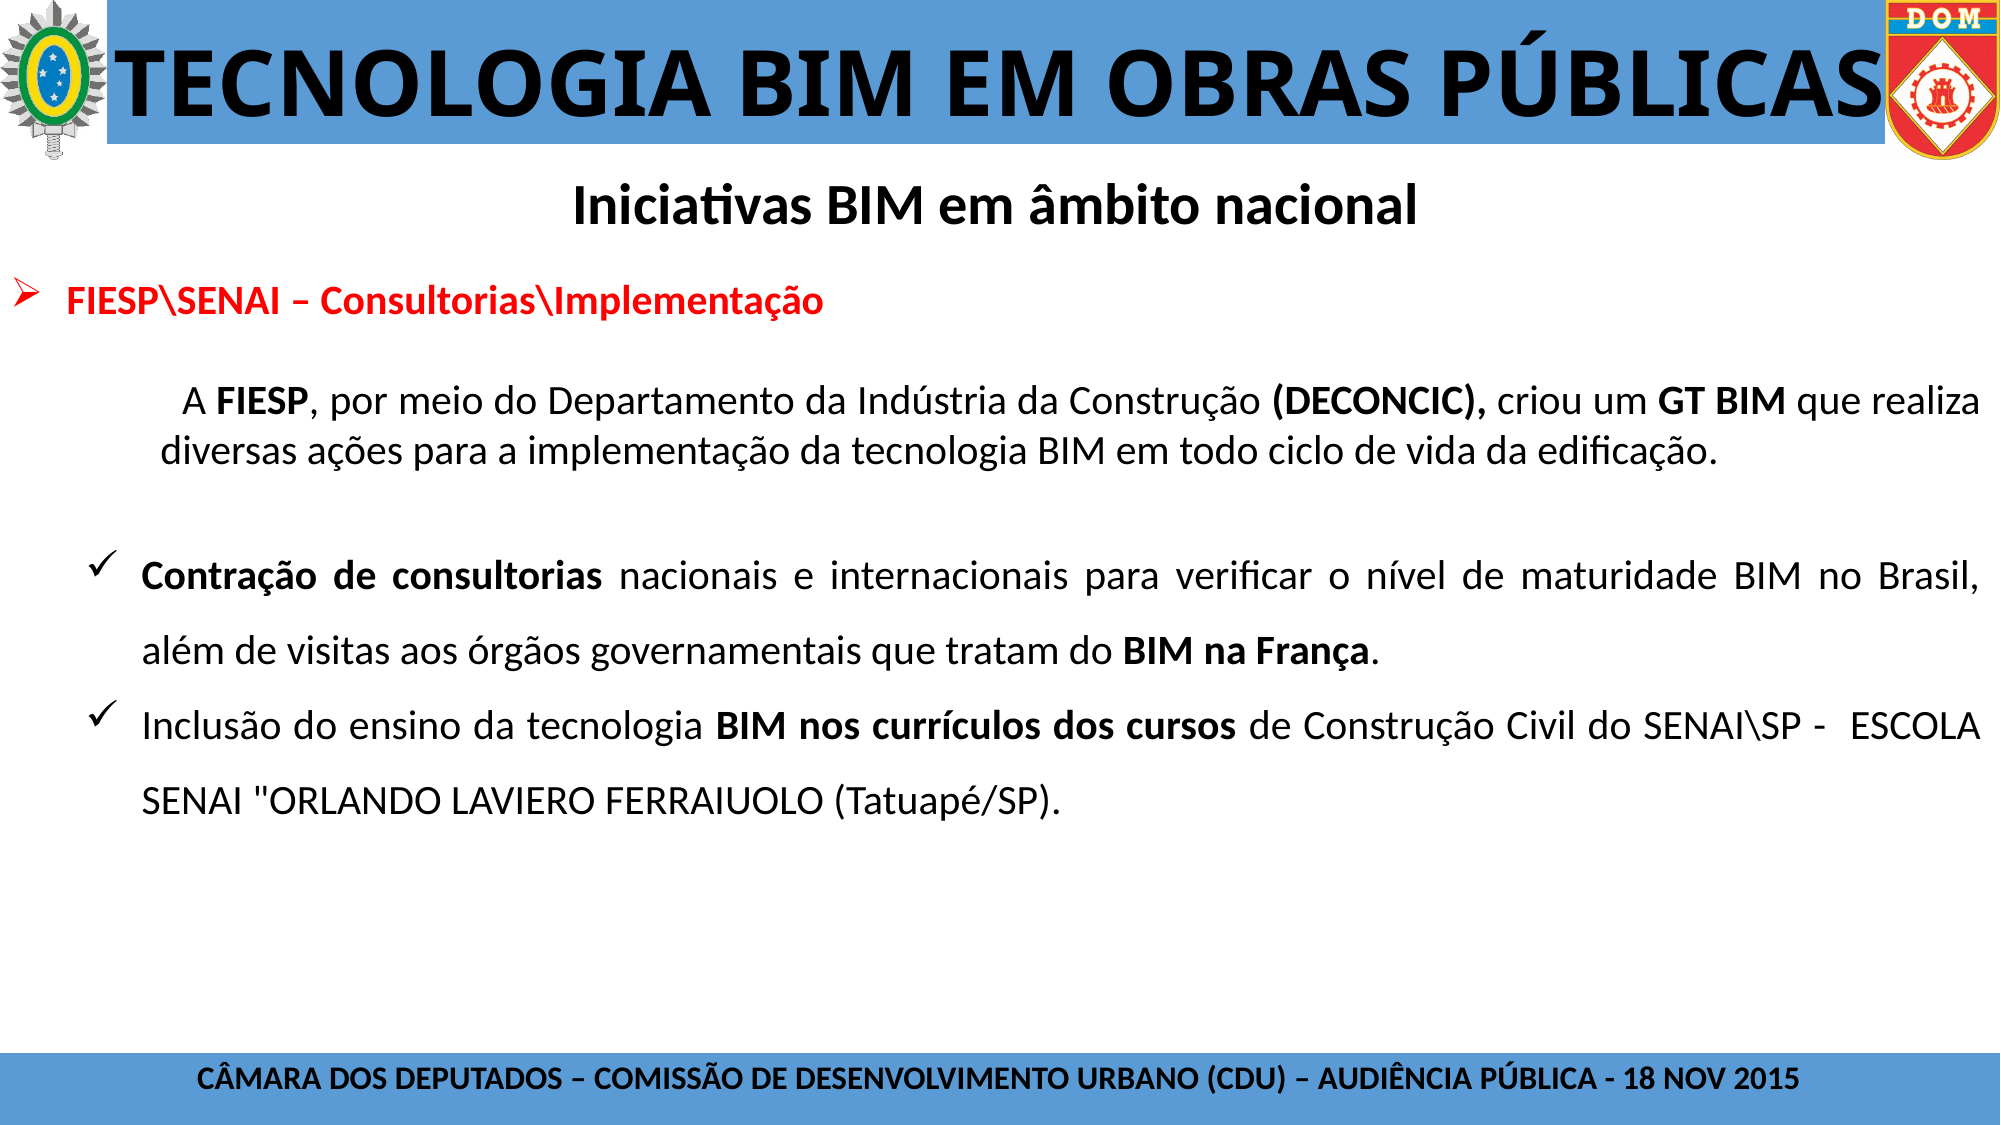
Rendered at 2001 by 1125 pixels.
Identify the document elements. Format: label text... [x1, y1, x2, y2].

subtitle CÂMARA DOS DEPUTADOS – COMISSÃO DE DESENVOLVIMENTO URBANO (CDU) – AUDIÊNCIA PÚBLICA - 18 NOV 2015 [0, 1053, 2000, 1125]
text_box Iniciativas BIM em âmbito nacional FIESP\SENAI – Consultorias\Implementação A FIESP, por meio do Departamento da Indústria da Construção (DECONCIC), criou um GT BIM que realiza diversas ações para a implementação da tecnologia BIM em todo ciclo de vida da edificação. Contração de consultorias nacionais e internacionais para verificar o nível de maturidade BIM no Brasil, além de visitas aos órgãos governamentais que tratam do BIM na França. Inclusão do ensino da tecnologia BIM nos currículos dos cursos de Construção Civil do SENAI\SP - ESCOLA SENAI "ORLANDO LAVIERO FERRAIUOLO (Tatuapé/SP). [0, 159, 1996, 881]
picture [1885, 0, 2000, 160]
title TECNOLOGIA BIM EM OBRAS PÚBLICAS [107, 0, 1885, 144]
picture [0, 0, 107, 160]
